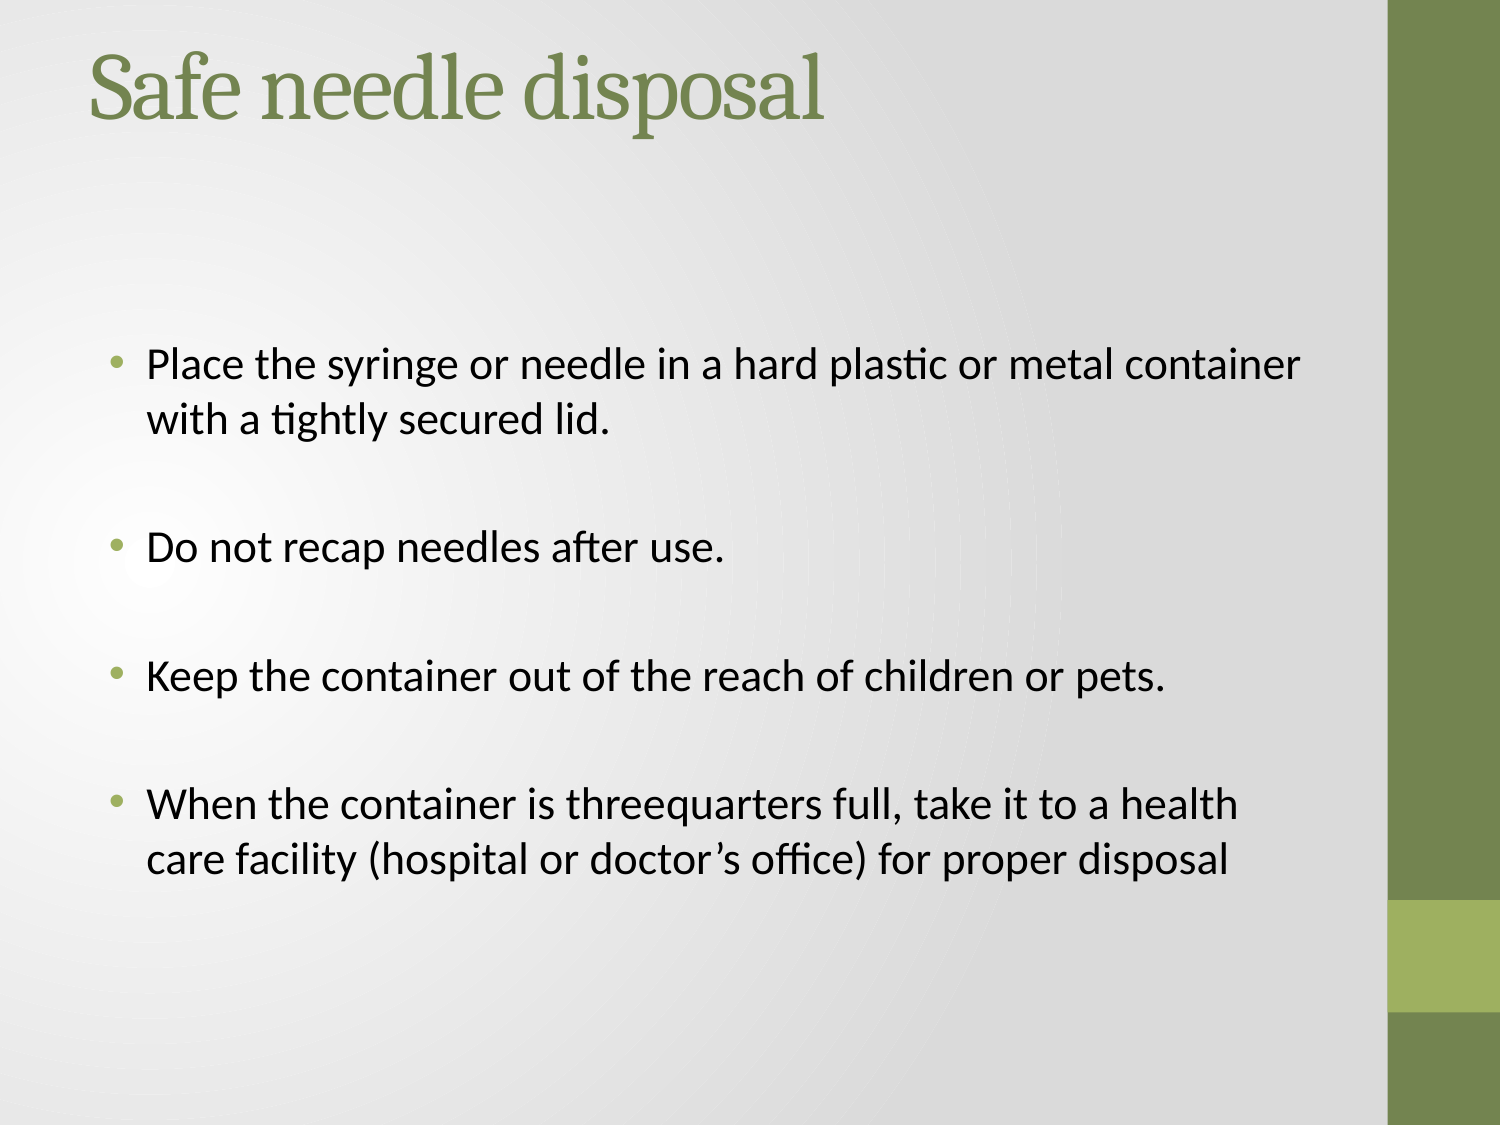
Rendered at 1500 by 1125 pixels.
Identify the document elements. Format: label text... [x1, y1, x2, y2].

title Safe needle disposal [75, 45, 1325, 233]
list Place the syringe or needle in a hard plastic or metal container with a tightly secured lid. Do not re­cap needles after use. Keep the container out of the reach of children or pets. When the container is three­quarters full, take it to a health care facility (hospital or doctor’s office) for proper disposal [75, 262, 1325, 1050]
